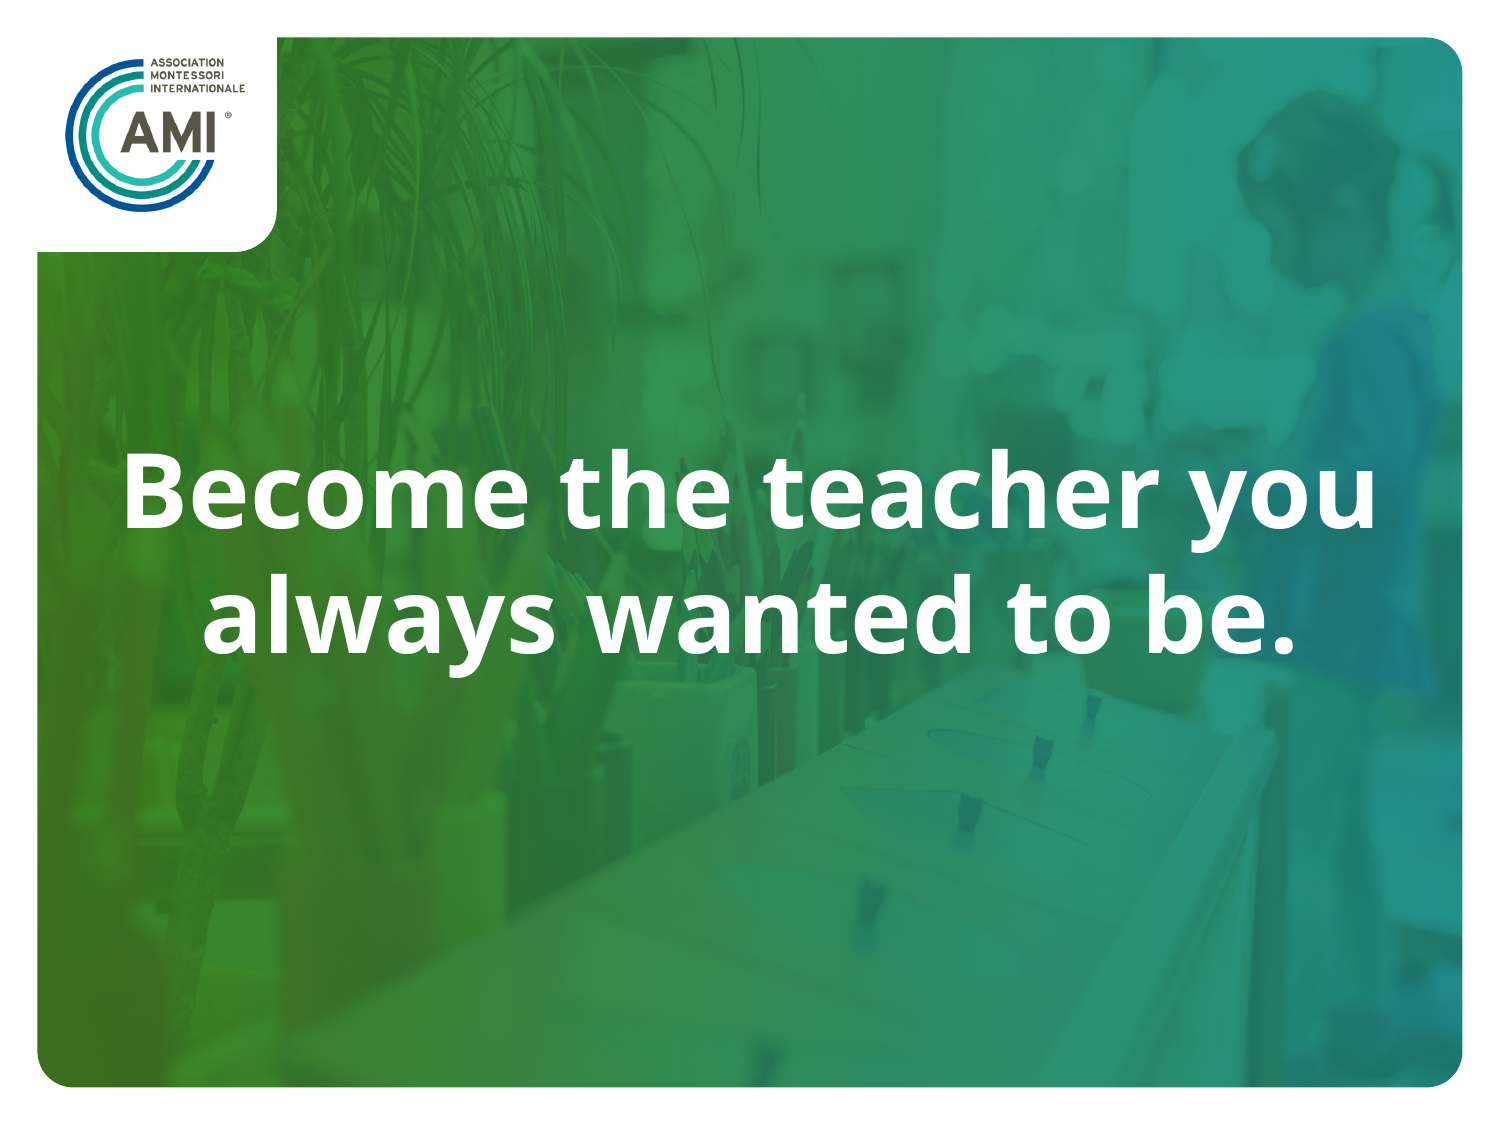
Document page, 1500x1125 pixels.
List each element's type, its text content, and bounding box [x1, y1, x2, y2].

text_box Become the teacher you always wanted to be. [37, 416, 1463, 682]
text_box [37, 682, 1463, 1088]
text_box [37, 37, 1463, 416]
text_box [0, 0, 277, 252]
picture [65, 58, 245, 212]
